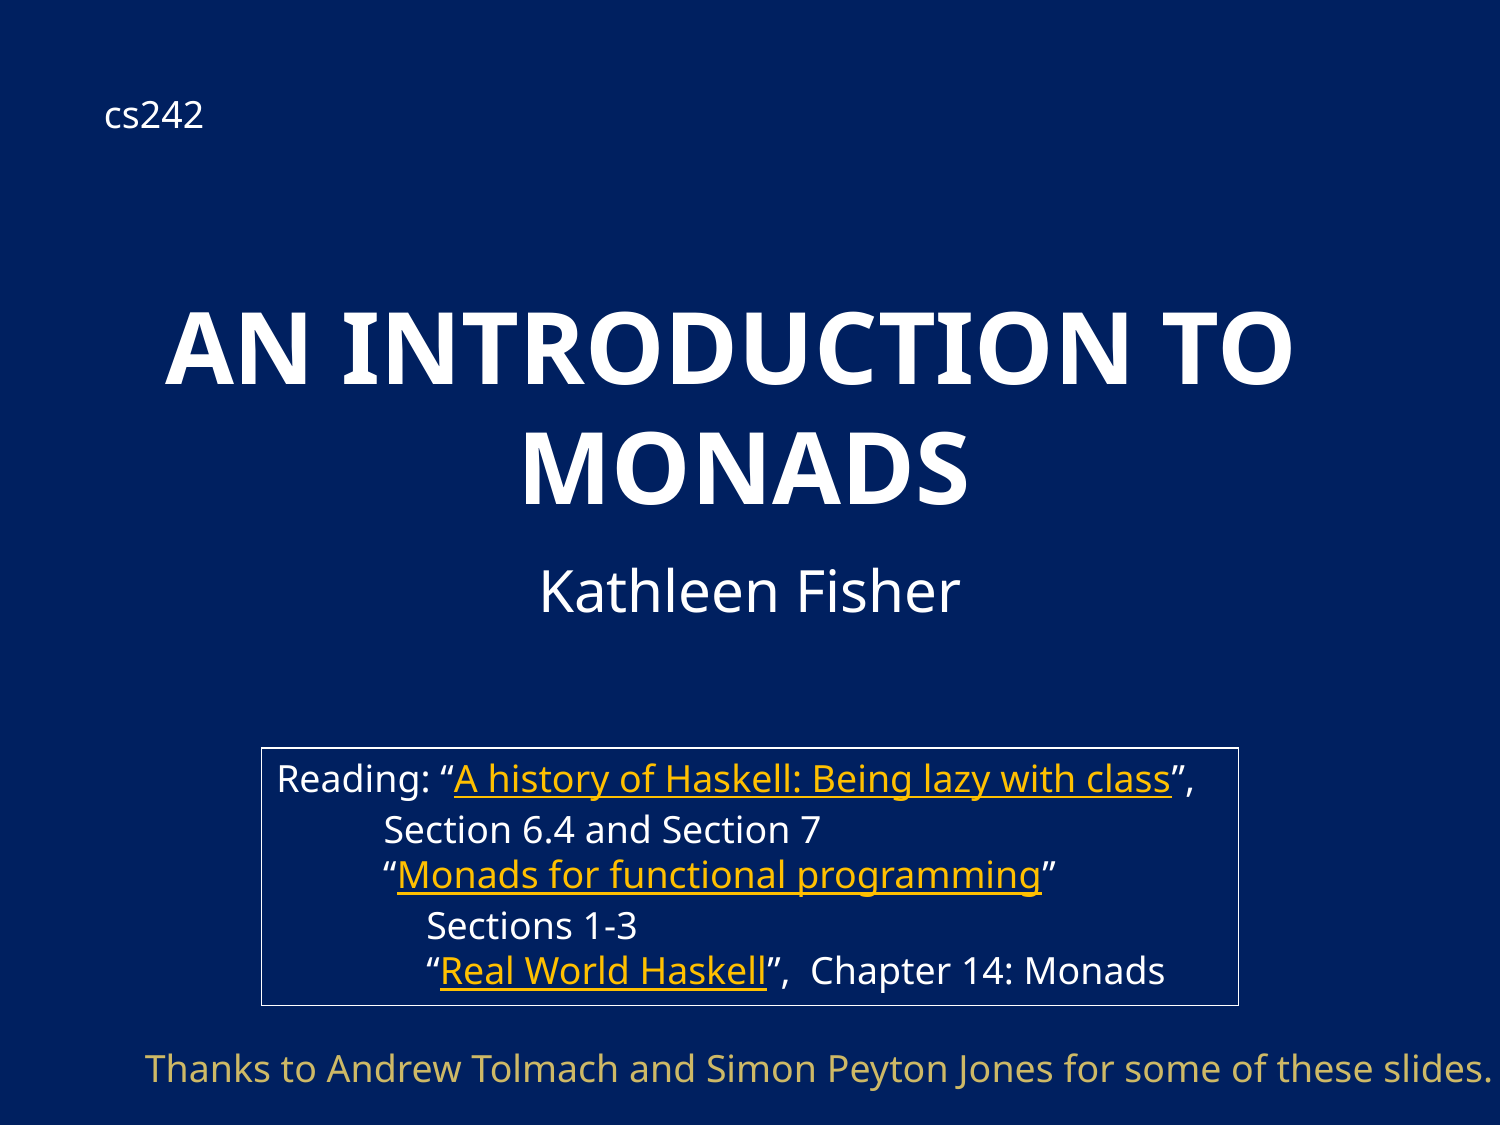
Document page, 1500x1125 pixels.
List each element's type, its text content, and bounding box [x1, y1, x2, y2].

text_box cs242 [89, 83, 220, 143]
subtitle Kathleen Fisher [225, 546, 1275, 834]
text_box Thanks to Andrew Tolmach and Simon Peyton Jones for some of these slides. [130, 1037, 1500, 1098]
title An Introduction to Monads [69, 224, 1420, 525]
text_box Reading: “A history of Haskell: Being lazy with class”, Section 6.4 and Section 7 “Monads for functional programming” Sections 1-3 “Real World Haskell”, Chapter 14: Monads [261, 747, 1239, 1006]
